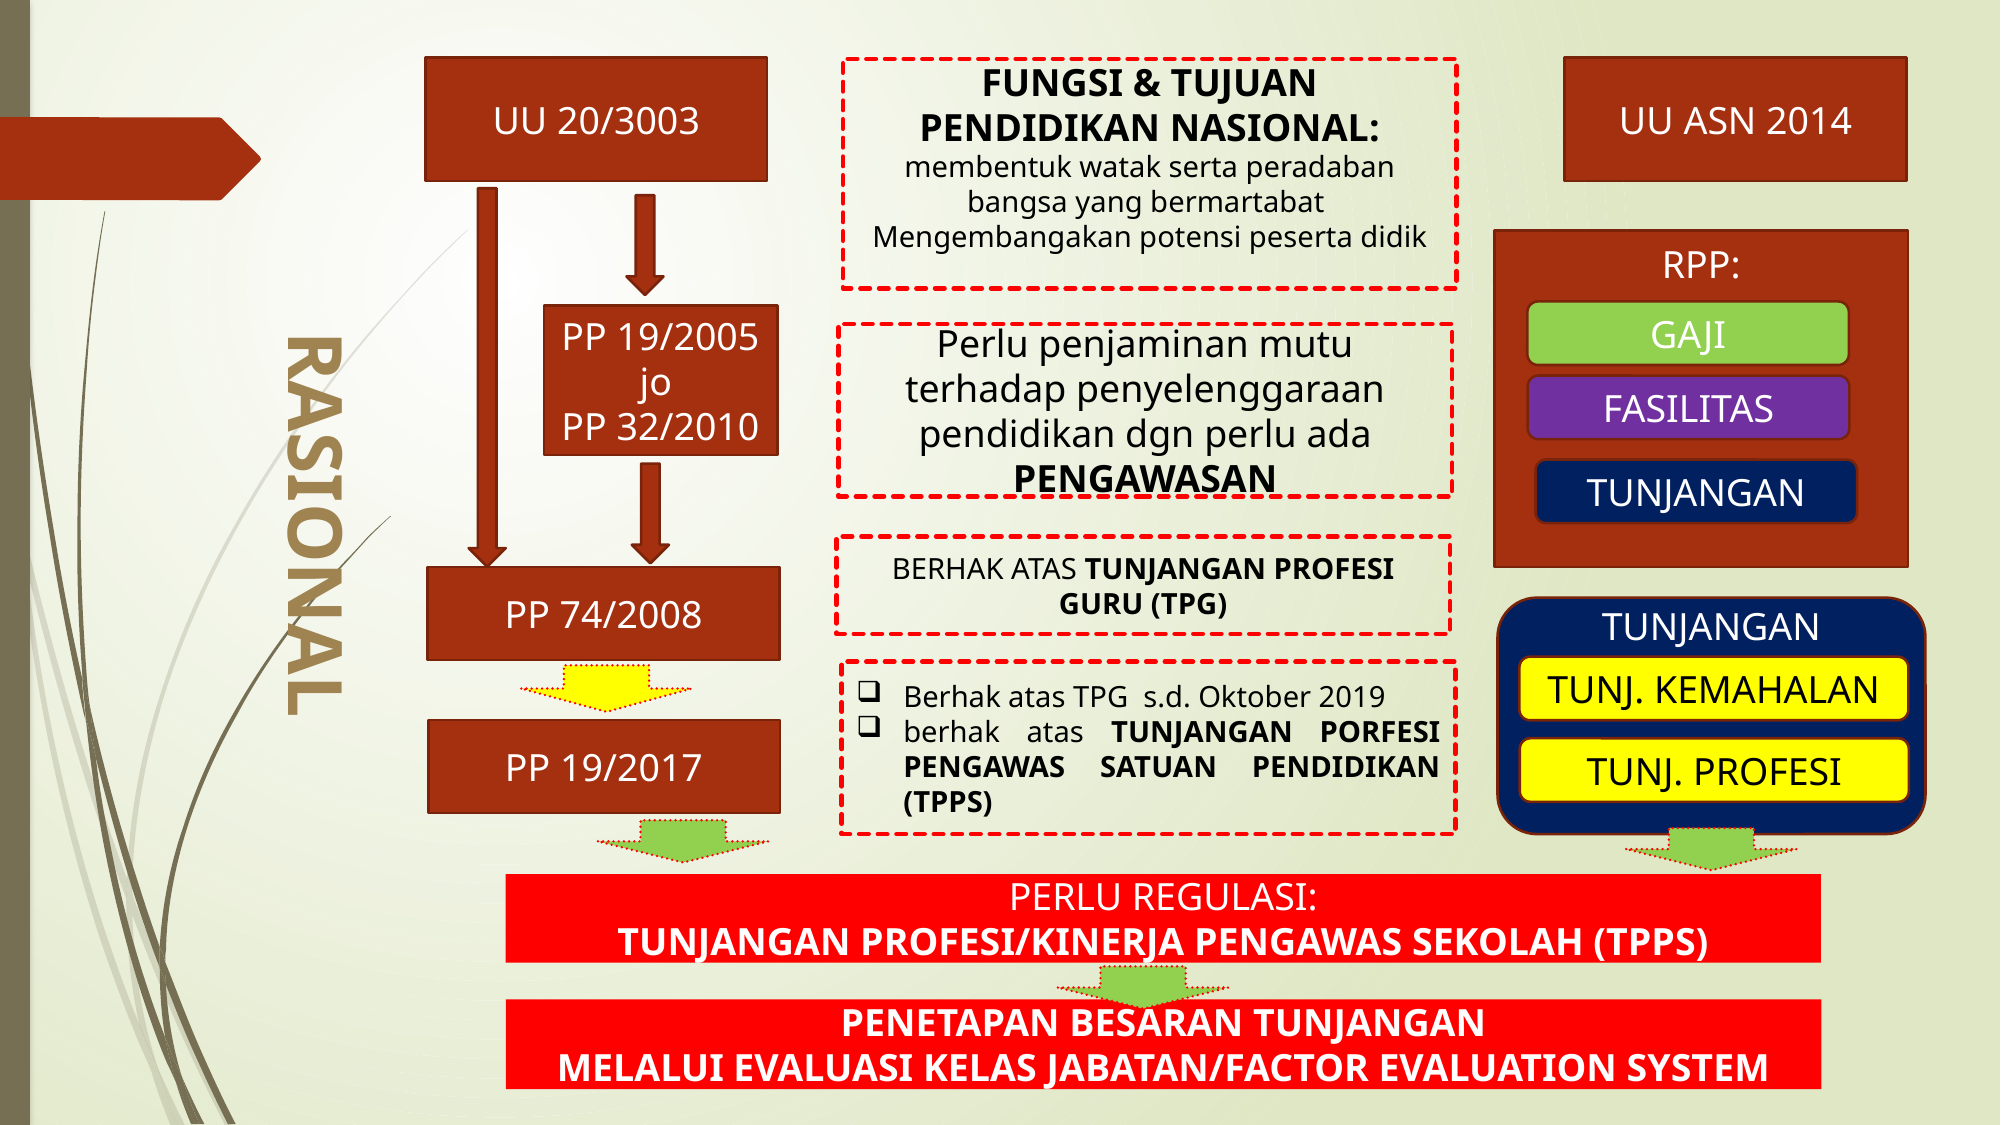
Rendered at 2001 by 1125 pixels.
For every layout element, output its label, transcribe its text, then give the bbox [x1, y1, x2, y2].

text_box [519, 664, 692, 713]
text_box PERLU REGULASI: TUNJANGAN PROFESI/KINERJA PENGAWAS SEKOLAH (TPPS) [504, 873, 1822, 964]
text_box RPP: [1493, 229, 1909, 568]
text_box GAJI [1525, 300, 1851, 367]
text_box UU 20/3003 [424, 56, 768, 182]
text_box TUNJ. PROFESI [1518, 736, 1911, 804]
text_box PENETAPAN BESARAN TUNJANGAN MELALUI EVALUASI KELAS JABATAN/FACTOR EVALUATION SYSTEM [505, 998, 1823, 1091]
text_box [625, 193, 665, 296]
text_box TUNJANGAN [1534, 458, 1859, 525]
text_box FUNGSI & TUJUAN PENDIDIKAN NASIONAL: membentuk watak serta peradaban bangsa yang bermartabat Mengembangakan potensi peserta didik [841, 58, 1458, 290]
text_box PP 74/2008 [426, 566, 781, 661]
text_box [596, 818, 770, 864]
text_box UU ASN 2014 [1563, 56, 1908, 182]
text_box PP 19/2005 jo PP 32/2010 [543, 304, 779, 456]
text_box [630, 462, 671, 565]
text_box TUNJANGAN [1496, 596, 1927, 836]
text_box FASILITAS [1526, 374, 1851, 441]
text_box TUNJ. KEMAHALAN [1518, 655, 1910, 722]
text_box BERHAK ATAS TUNJANGAN PROFESI GURU (TPG) [835, 535, 1451, 635]
text_box [1624, 826, 1798, 872]
text_box [1056, 965, 1230, 1010]
text_box [467, 186, 507, 568]
text_box Berhak atas TPG s.d. Oktober 2019 berhak atas TUNJANGAN PORFESI PENGAWAS SATUAN PENDIDIKAN (TPPS) [840, 660, 1457, 835]
text_box PP 19/2017 [427, 719, 781, 814]
text_box Perlu penjaminan mutu terhadap penyelenggaraan pendidikan dgn perlu ada PENGAWASAN [837, 323, 1453, 498]
title RASIONAL [263, 3, 372, 1046]
